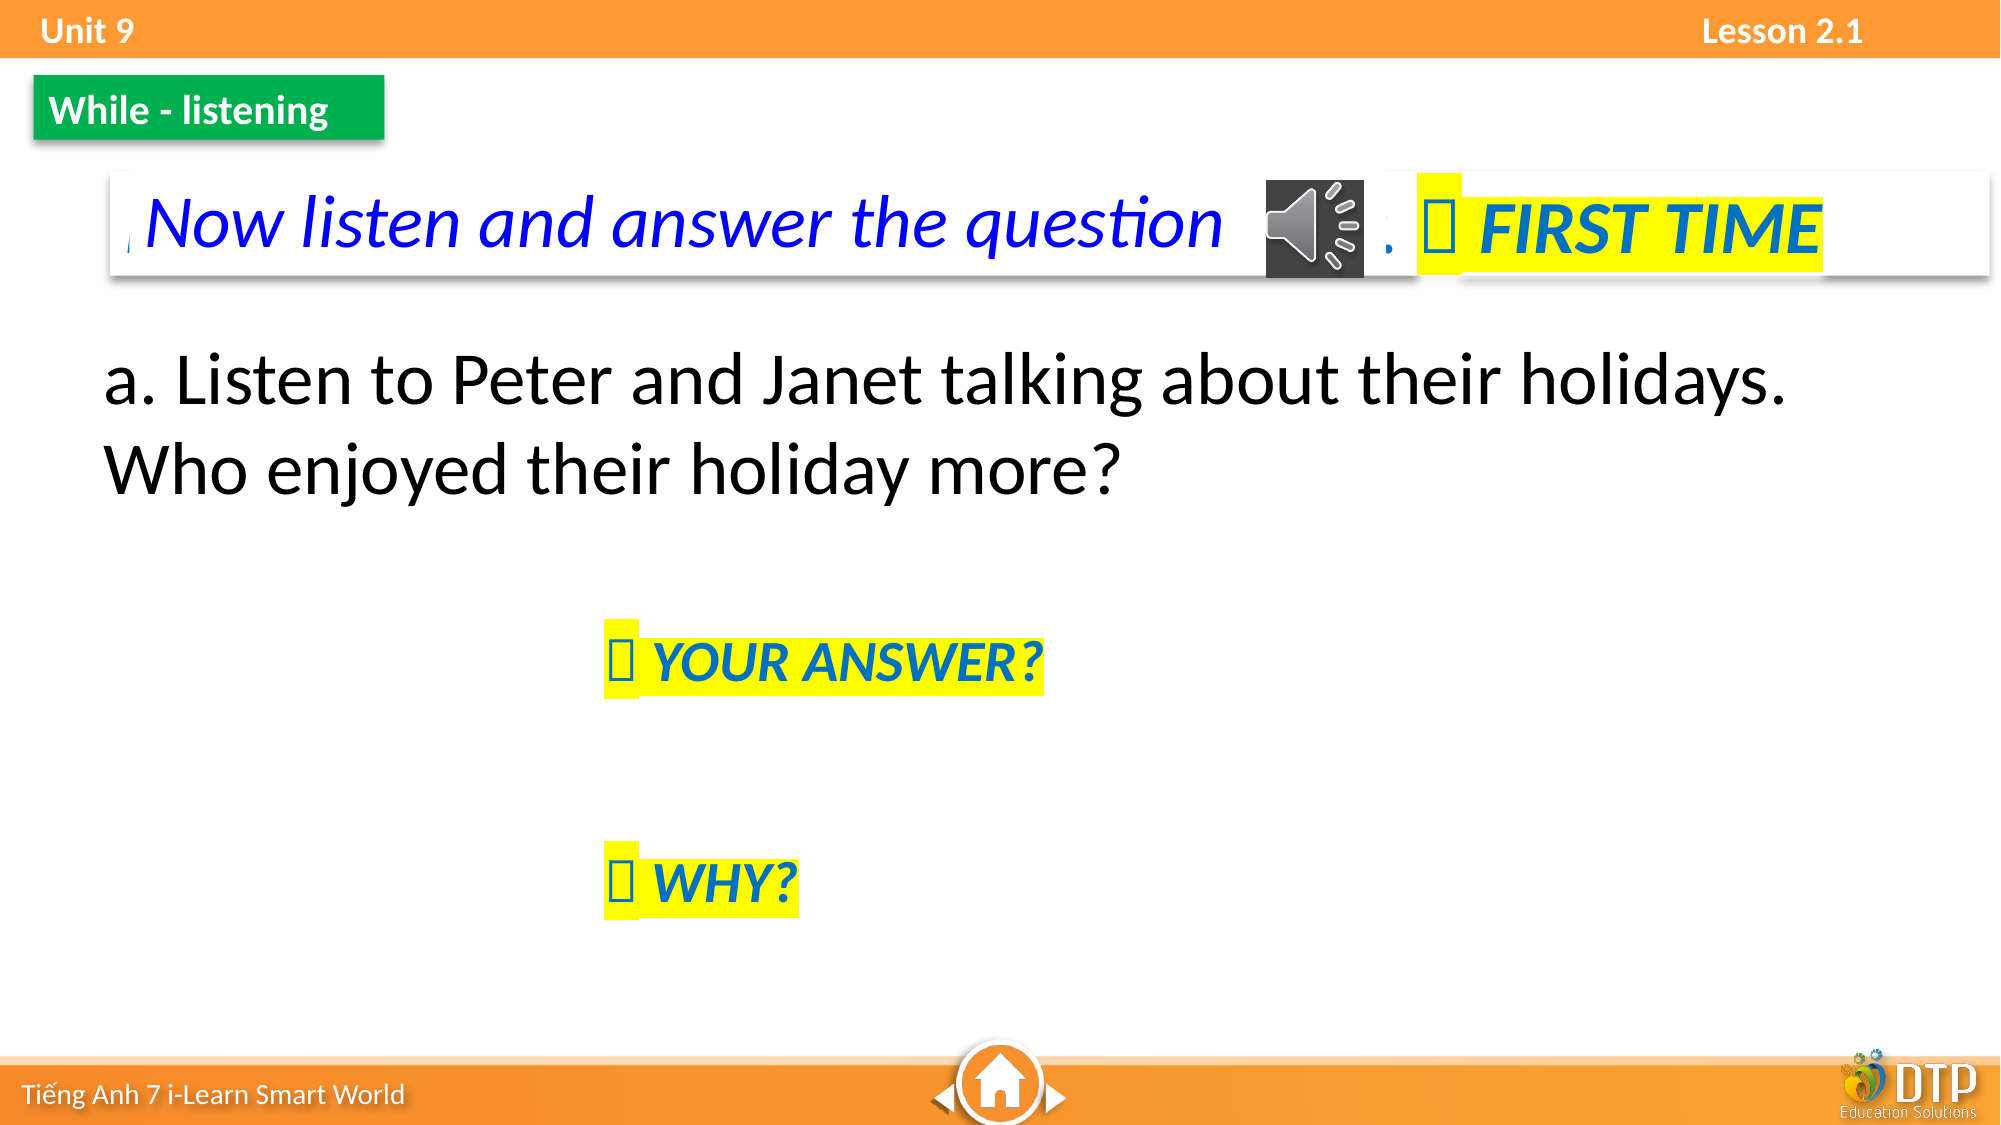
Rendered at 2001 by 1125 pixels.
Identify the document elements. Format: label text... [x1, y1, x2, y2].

text_box  WHY? [588, 837, 872, 922]
text_box Now listen and choose the correct answer.  FIRST TIME [109, 170, 1259, 276]
text_box Now listen and answer the question [129, 165, 1387, 270]
text_box Now listen and choose the correct answer.  FIRST TIME [1370, 170, 1990, 276]
text_box Unit 9 Lesson 2.1 [0, 0, 2000, 59]
text_box a. Listen to Peter and Janet talking about their holidays. Who enjoyed their holiday more? [89, 322, 1878, 608]
text_box  YOUR ANSWER? [588, 615, 1162, 701]
picture [0, 2, 2001, 1125]
text_box While - listening [33, 75, 385, 140]
